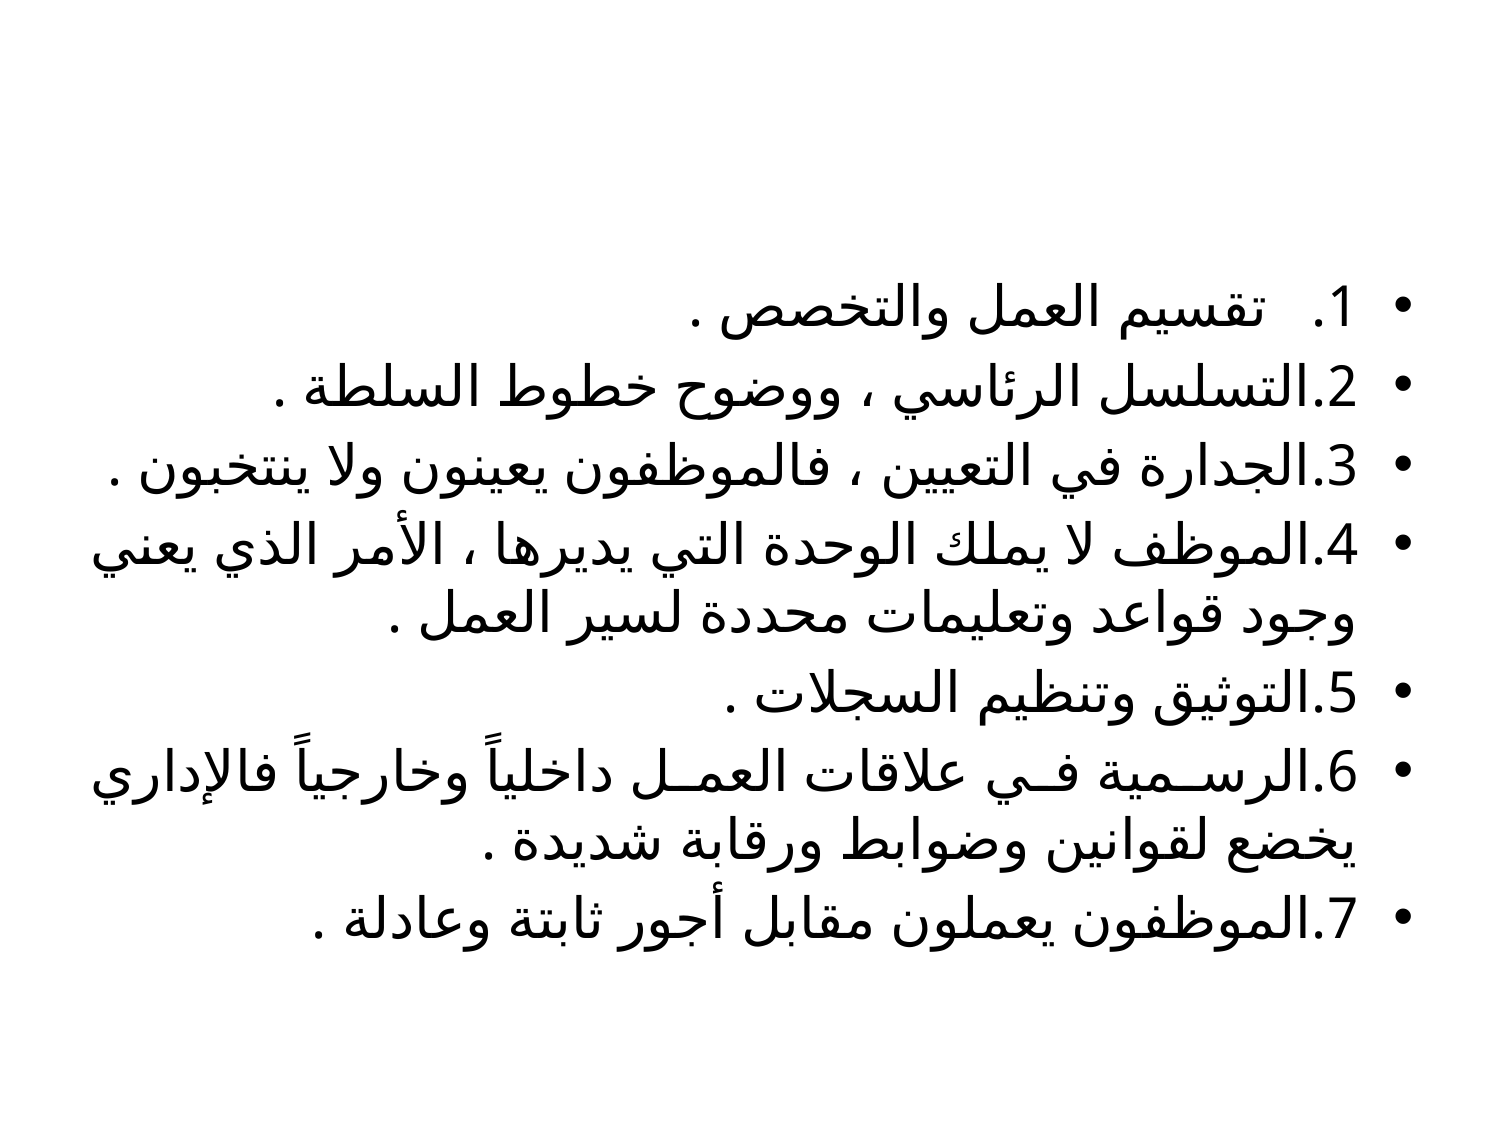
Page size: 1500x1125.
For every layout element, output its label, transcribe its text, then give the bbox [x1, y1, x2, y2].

list 1. تقسيم العمل والتخصص . 2. التسلسل الرئاسي ، ووضوح خطوط السلطة . 3. الجدارة في التعيين ، فالموظفون يعينون ولا ينتخبون . 4. الموظف لا يملك الوحدة التي يديرها ، الأمر الذي يعني وجود قواعد وتعليمات محددة لسير العمل . 5. التوثيق وتنظيم السجلات . 6. الرسمية في علاقات العمل داخلياً وخارجياً فالإداري يخضع لقوانين وضوابط ورقابة شديدة . 7. الموظفون يعملون مقابل أجور ثابتة وعادلة . [75, 262, 1425, 1005]
